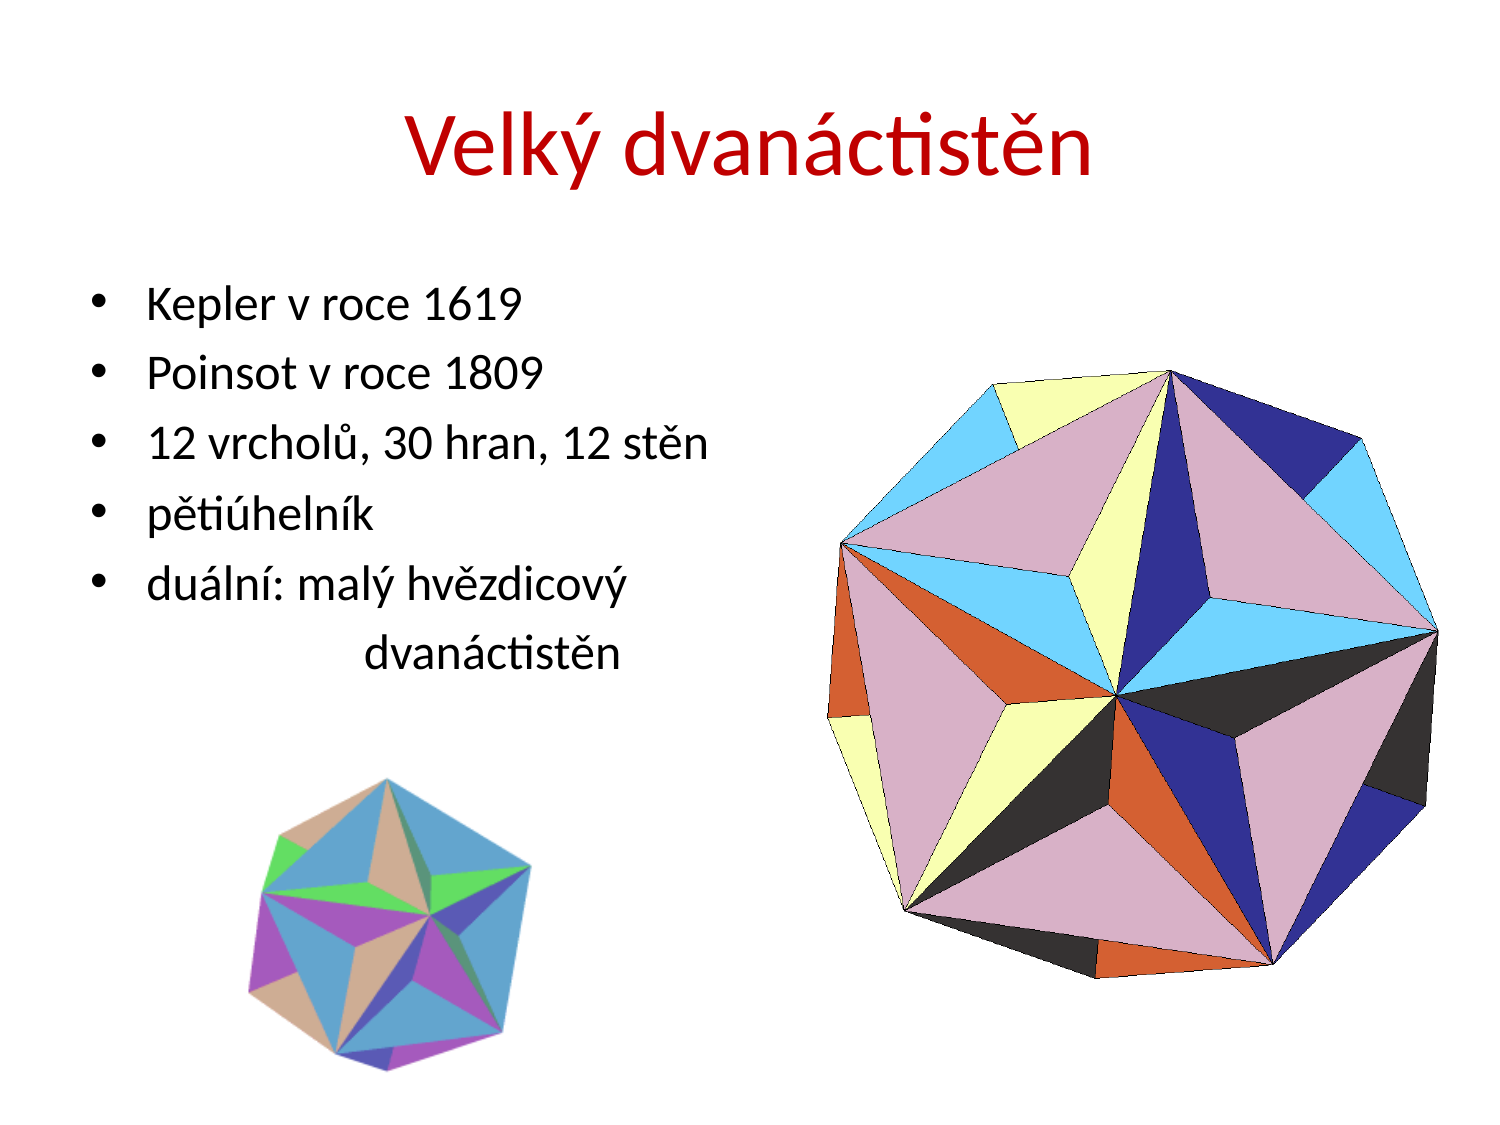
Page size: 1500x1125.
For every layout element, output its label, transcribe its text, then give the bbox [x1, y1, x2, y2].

picture [229, 774, 543, 1088]
title Velký dvanáctistěn [75, 45, 1425, 233]
picture [808, 349, 1454, 996]
list Kepler v roce 1619 Poinsot v roce 1809 12 vrcholů, 30 hran, 12 stěn pětiúhelník duální: malý hvězdicový dvanáctistěn [75, 262, 1425, 1005]
